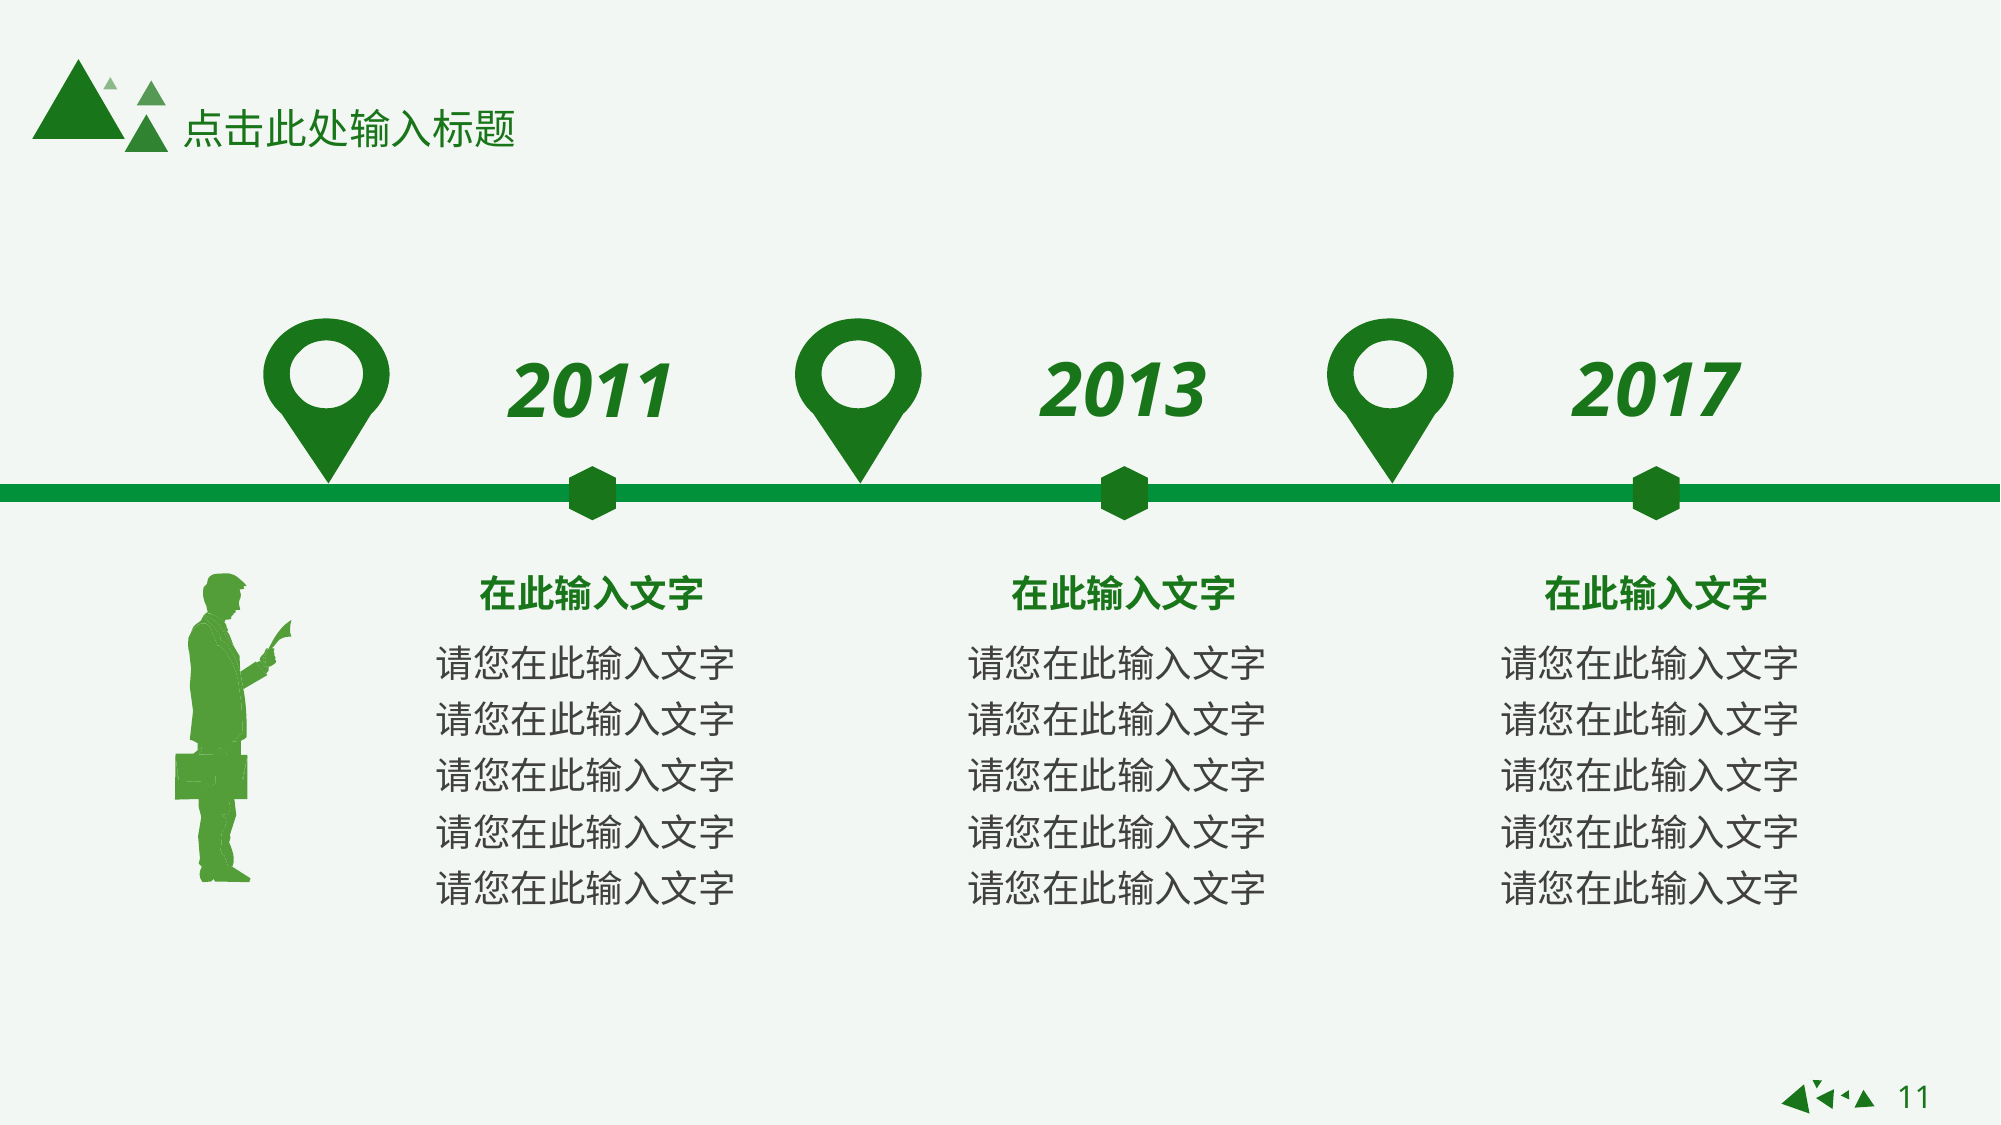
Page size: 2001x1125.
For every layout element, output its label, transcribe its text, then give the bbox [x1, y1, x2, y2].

text_box 点击此处输入标题 [167, 95, 531, 160]
text_box [1816, 1089, 1835, 1109]
text_box 在此输入文字 [464, 551, 720, 623]
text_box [174, 573, 292, 883]
text_box [1812, 1079, 1823, 1089]
text_box 2013 [999, 333, 1250, 439]
text_box 2017 [1531, 333, 1782, 439]
text_box [1101, 466, 1148, 493]
text_box [136, 80, 166, 106]
text_box [263, 318, 390, 484]
text_box [1781, 1084, 1810, 1114]
text_box [1327, 318, 1454, 484]
text_box [569, 466, 616, 493]
text_box 11 [1864, 1070, 1966, 1123]
text_box [1101, 494, 1148, 521]
text_box [1632, 466, 1680, 493]
text_box [1840, 1090, 1850, 1100]
text_box [1632, 494, 1680, 521]
text_box [103, 77, 118, 90]
text_box 2011 [467, 334, 718, 440]
text_box [32, 59, 125, 139]
text_box 在此输入文字 [1529, 551, 1785, 623]
text_box 请您在此输入文字请您在此输入文字请您在此输入文字请您在此输入文字请您在此输入文字 [420, 621, 764, 918]
text_box 请您在此输入文字请您在此输入文字请您在此输入文字请您在此输入文字请您在此输入文字 [1485, 621, 1829, 918]
text_box [569, 494, 616, 521]
text_box [1854, 1089, 1864, 1108]
text_box [124, 114, 169, 152]
text_box 在此输入文字 [996, 551, 1252, 623]
text_box [795, 318, 922, 484]
text_box 请您在此输入文字请您在此输入文字请您在此输入文字请您在此输入文字请您在此输入文字 [952, 621, 1296, 918]
